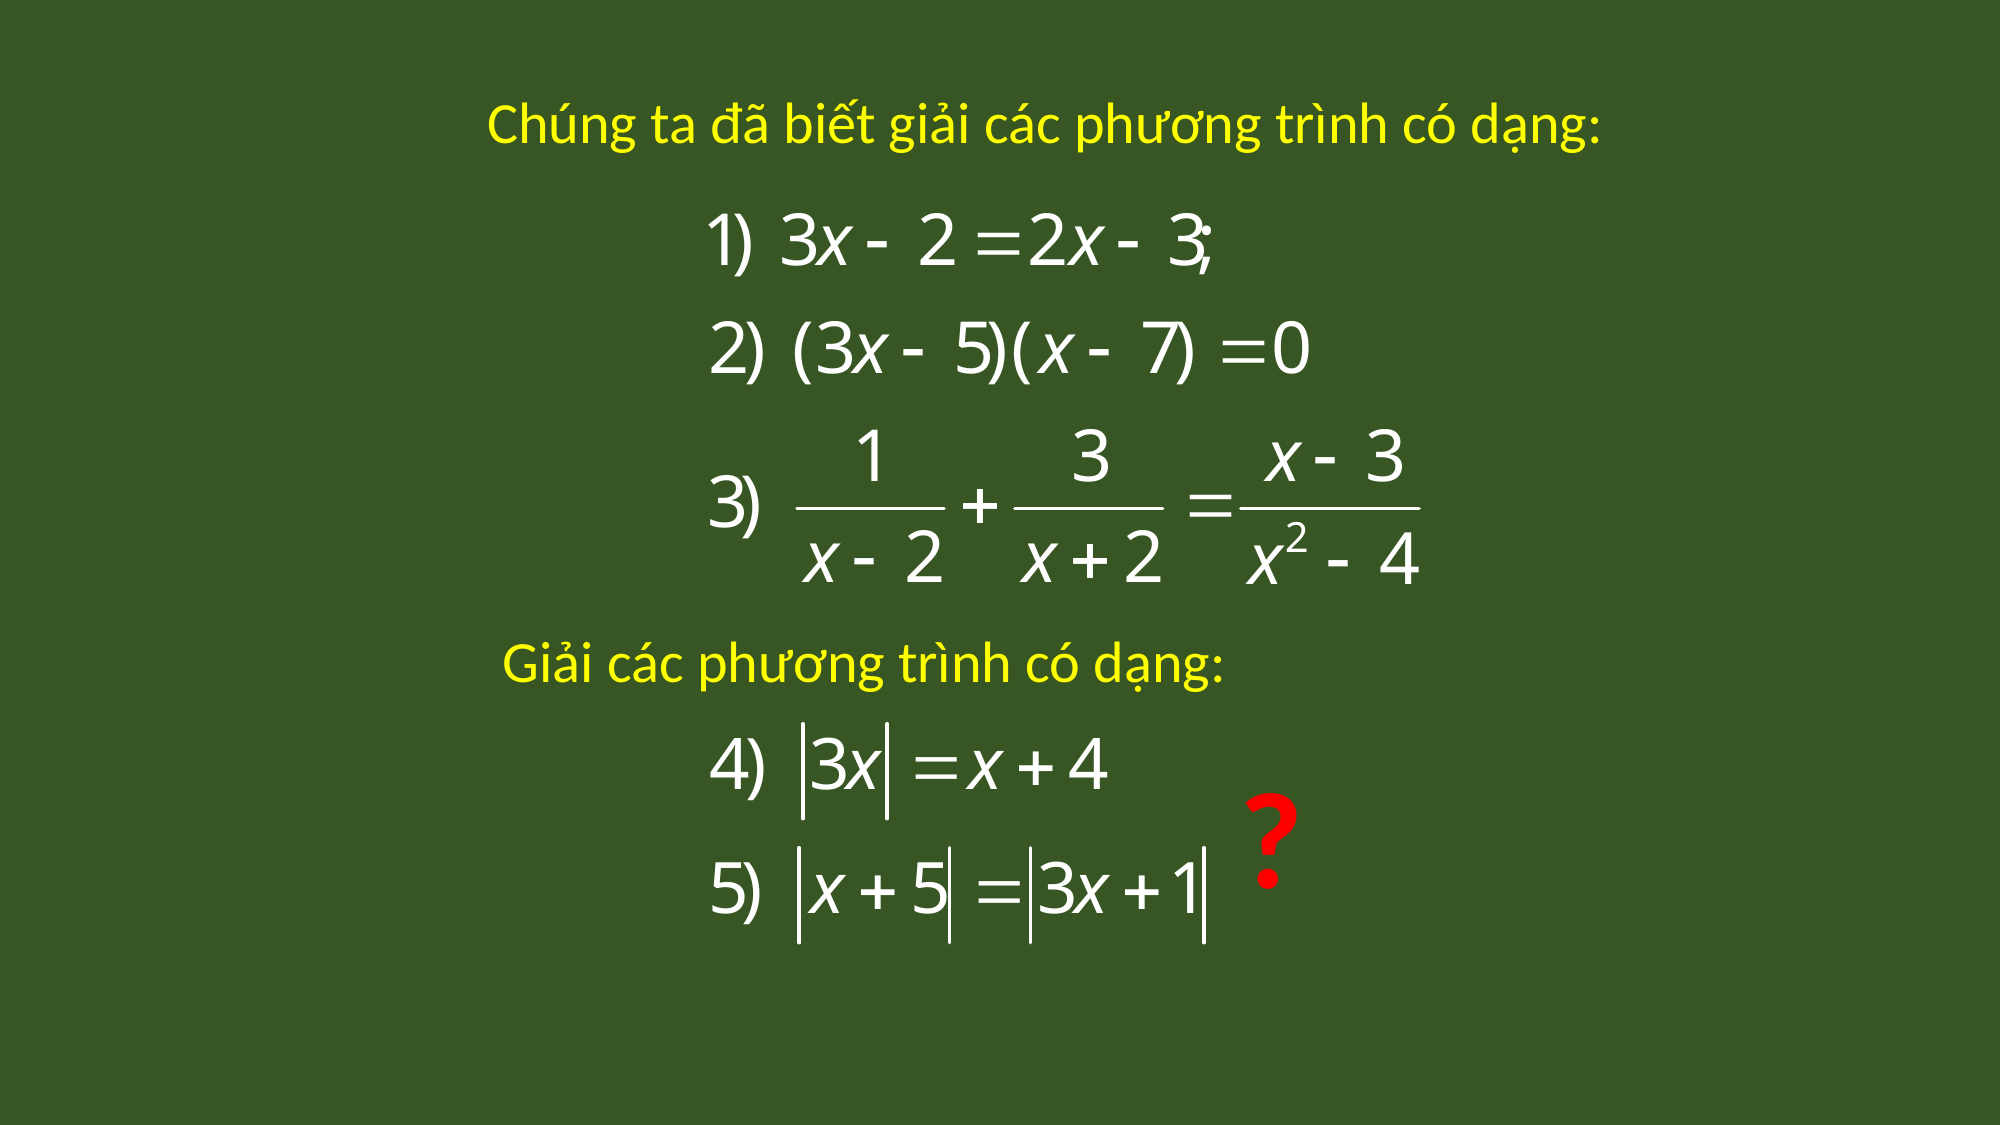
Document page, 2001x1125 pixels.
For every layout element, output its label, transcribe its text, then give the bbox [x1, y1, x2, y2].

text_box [698, 709, 1219, 959]
text_box Giải các phương trình có dạng: [487, 617, 1312, 702]
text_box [698, 199, 1436, 601]
text_box ? [1224, 743, 1490, 923]
text_box Chúng ta đã biết giải các phương trình có dạng: [472, 78, 1661, 163]
